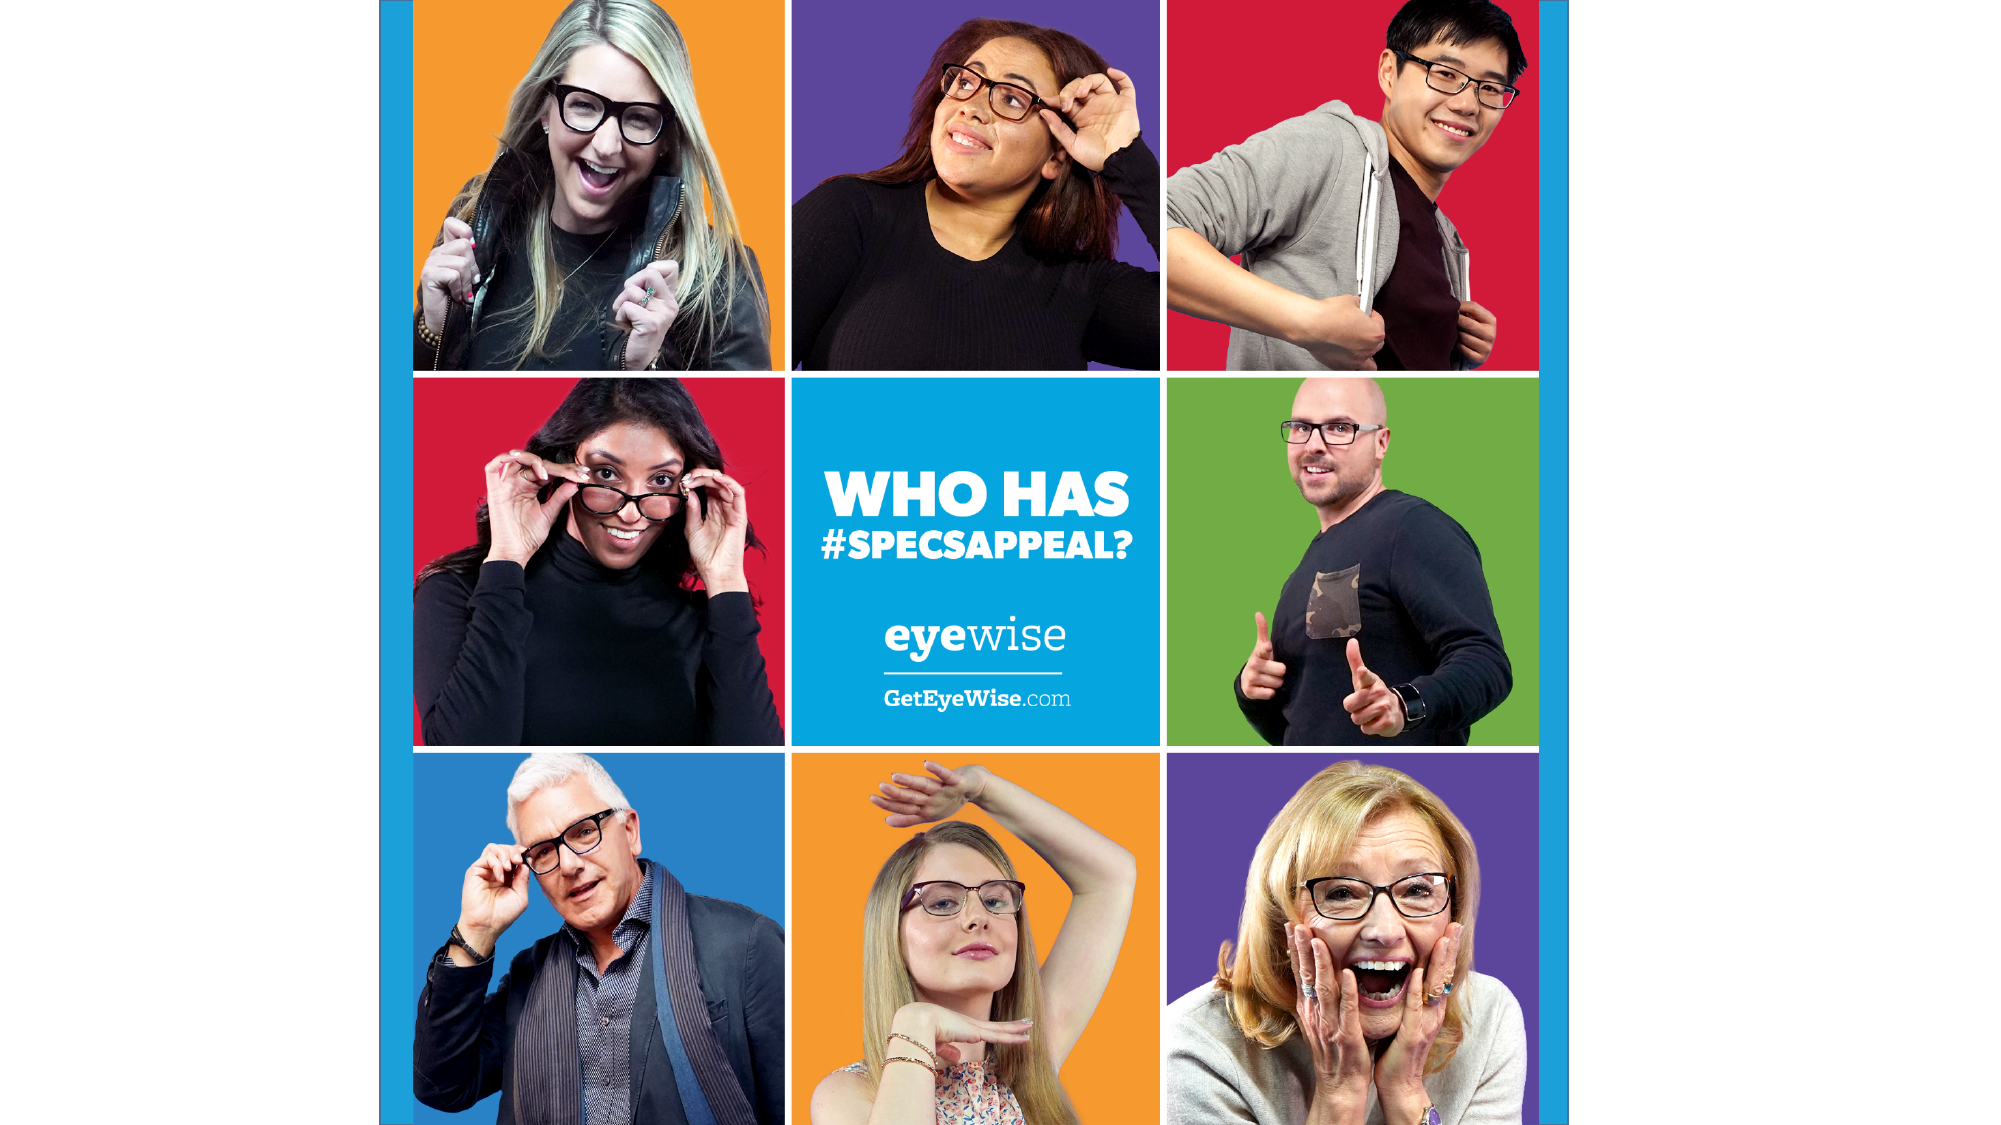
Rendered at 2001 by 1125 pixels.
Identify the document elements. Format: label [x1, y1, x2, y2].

text_box [379, 0, 413, 1125]
text_box [1539, 0, 1569, 1125]
picture [413, 0, 1539, 1125]
